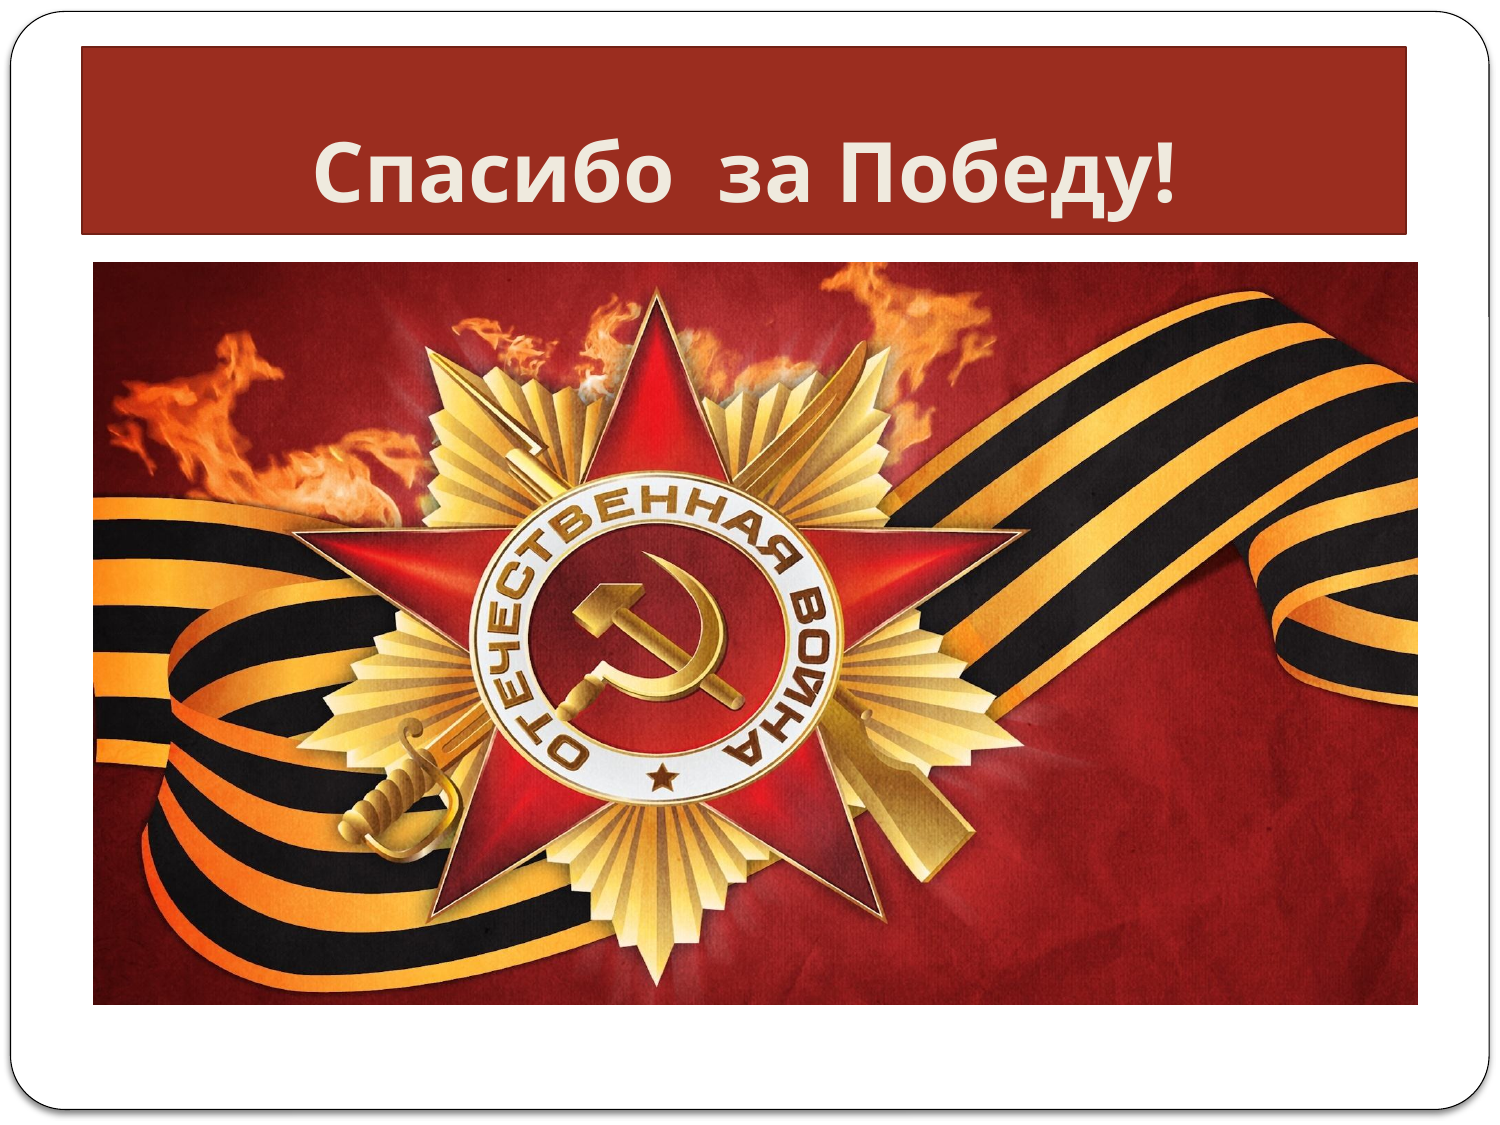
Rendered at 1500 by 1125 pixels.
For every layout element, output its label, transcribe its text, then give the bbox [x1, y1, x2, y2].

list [93, 262, 1419, 1006]
title Спасибо за Победу! [81, 46, 1407, 235]
